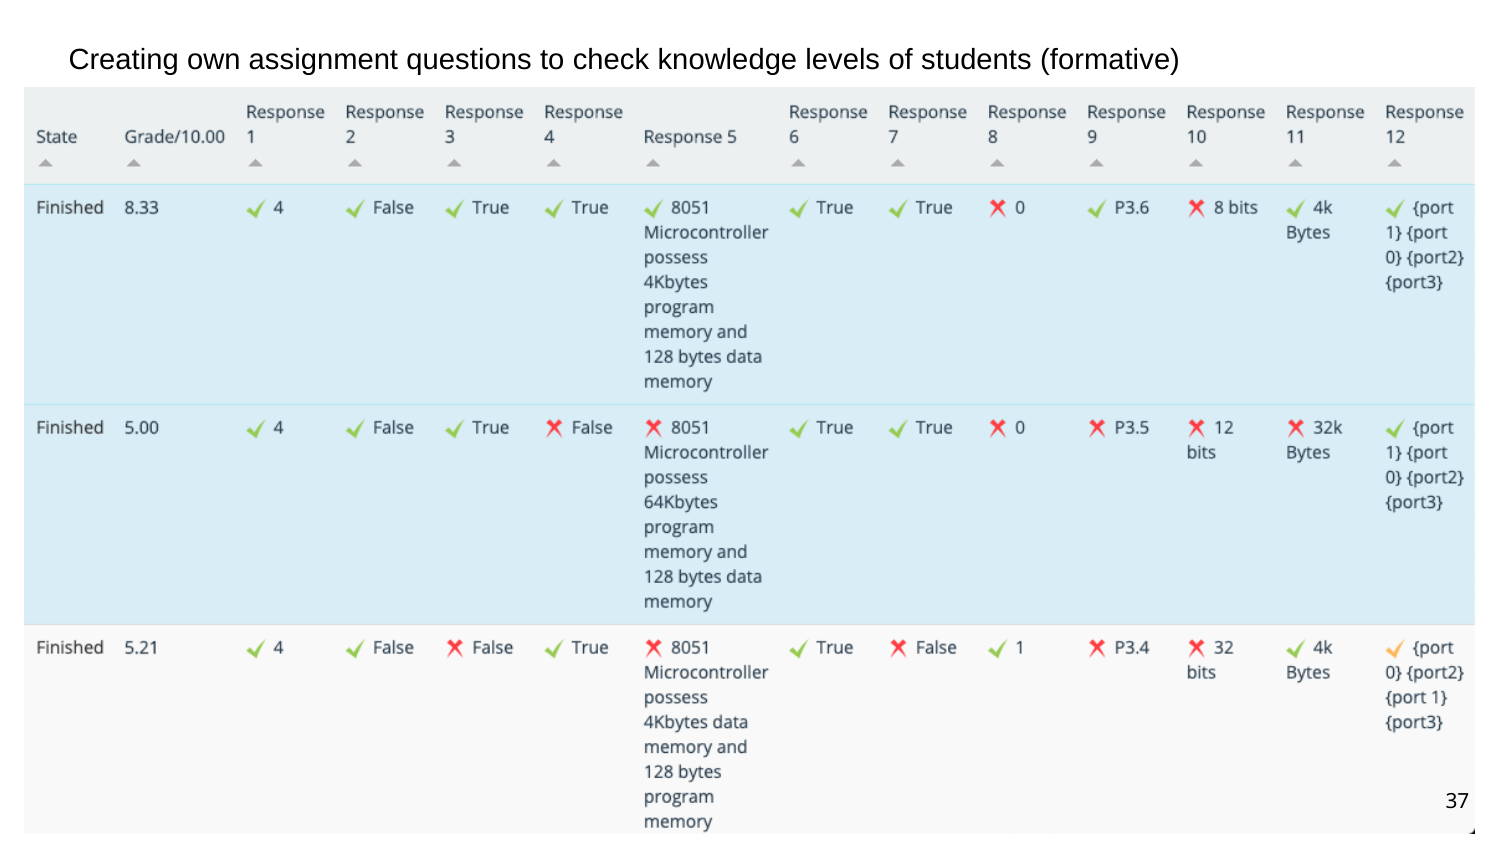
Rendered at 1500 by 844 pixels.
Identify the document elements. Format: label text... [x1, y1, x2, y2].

text_box Creating own assignment questions to check knowledge levels of students (formative) [53, 25, 1397, 80]
slide_number 37 [1479, 769, 1484, 834]
picture [24, 87, 1476, 834]
